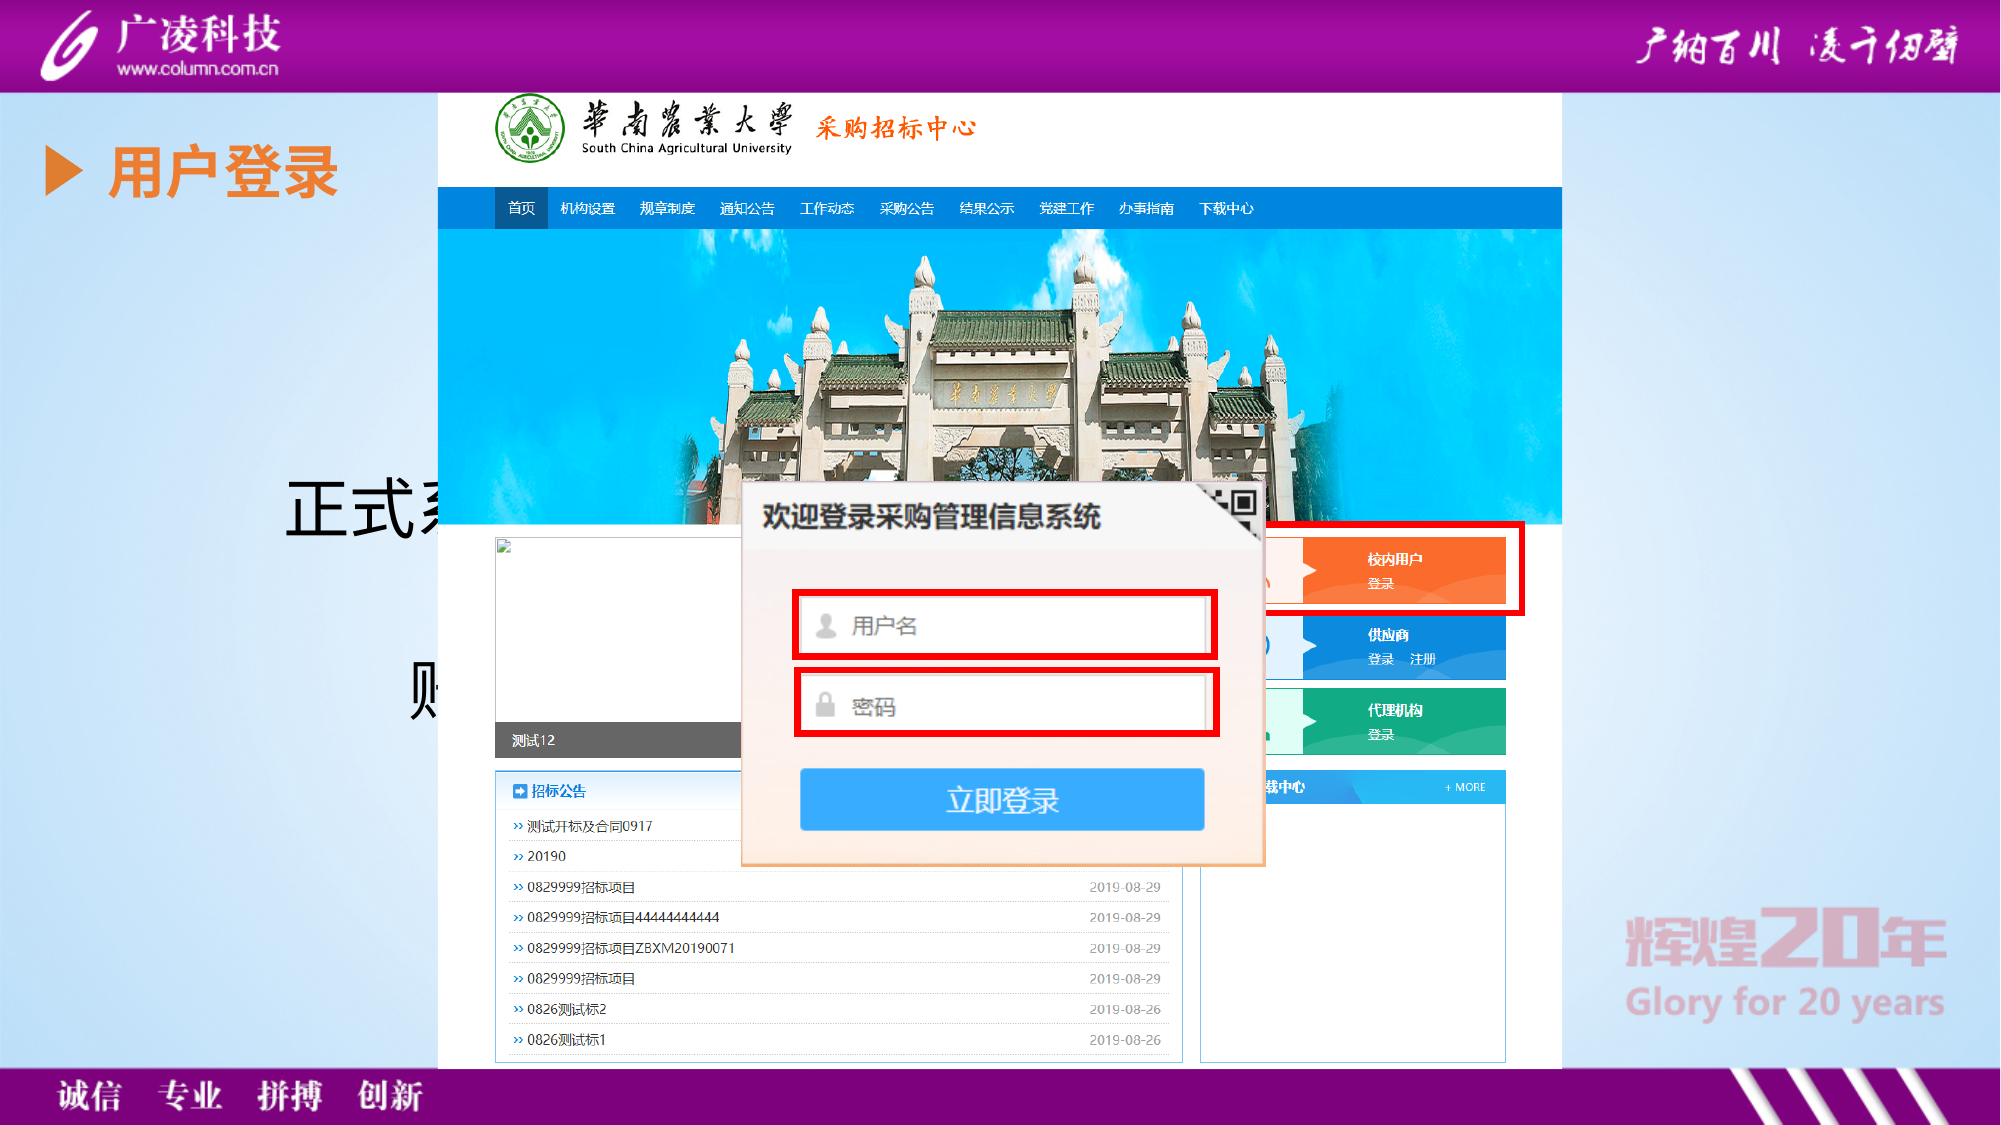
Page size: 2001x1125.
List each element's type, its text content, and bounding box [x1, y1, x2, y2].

text_box 正式系统：http://cgglxt.scau.edu.cn:8080/ [268, 459, 437, 555]
picture [0, 0, 2001, 1125]
text_box 账号：老师工号，默认密码：scau1234 [393, 641, 437, 737]
title [137, 59, 1863, 278]
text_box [45, 122, 422, 219]
